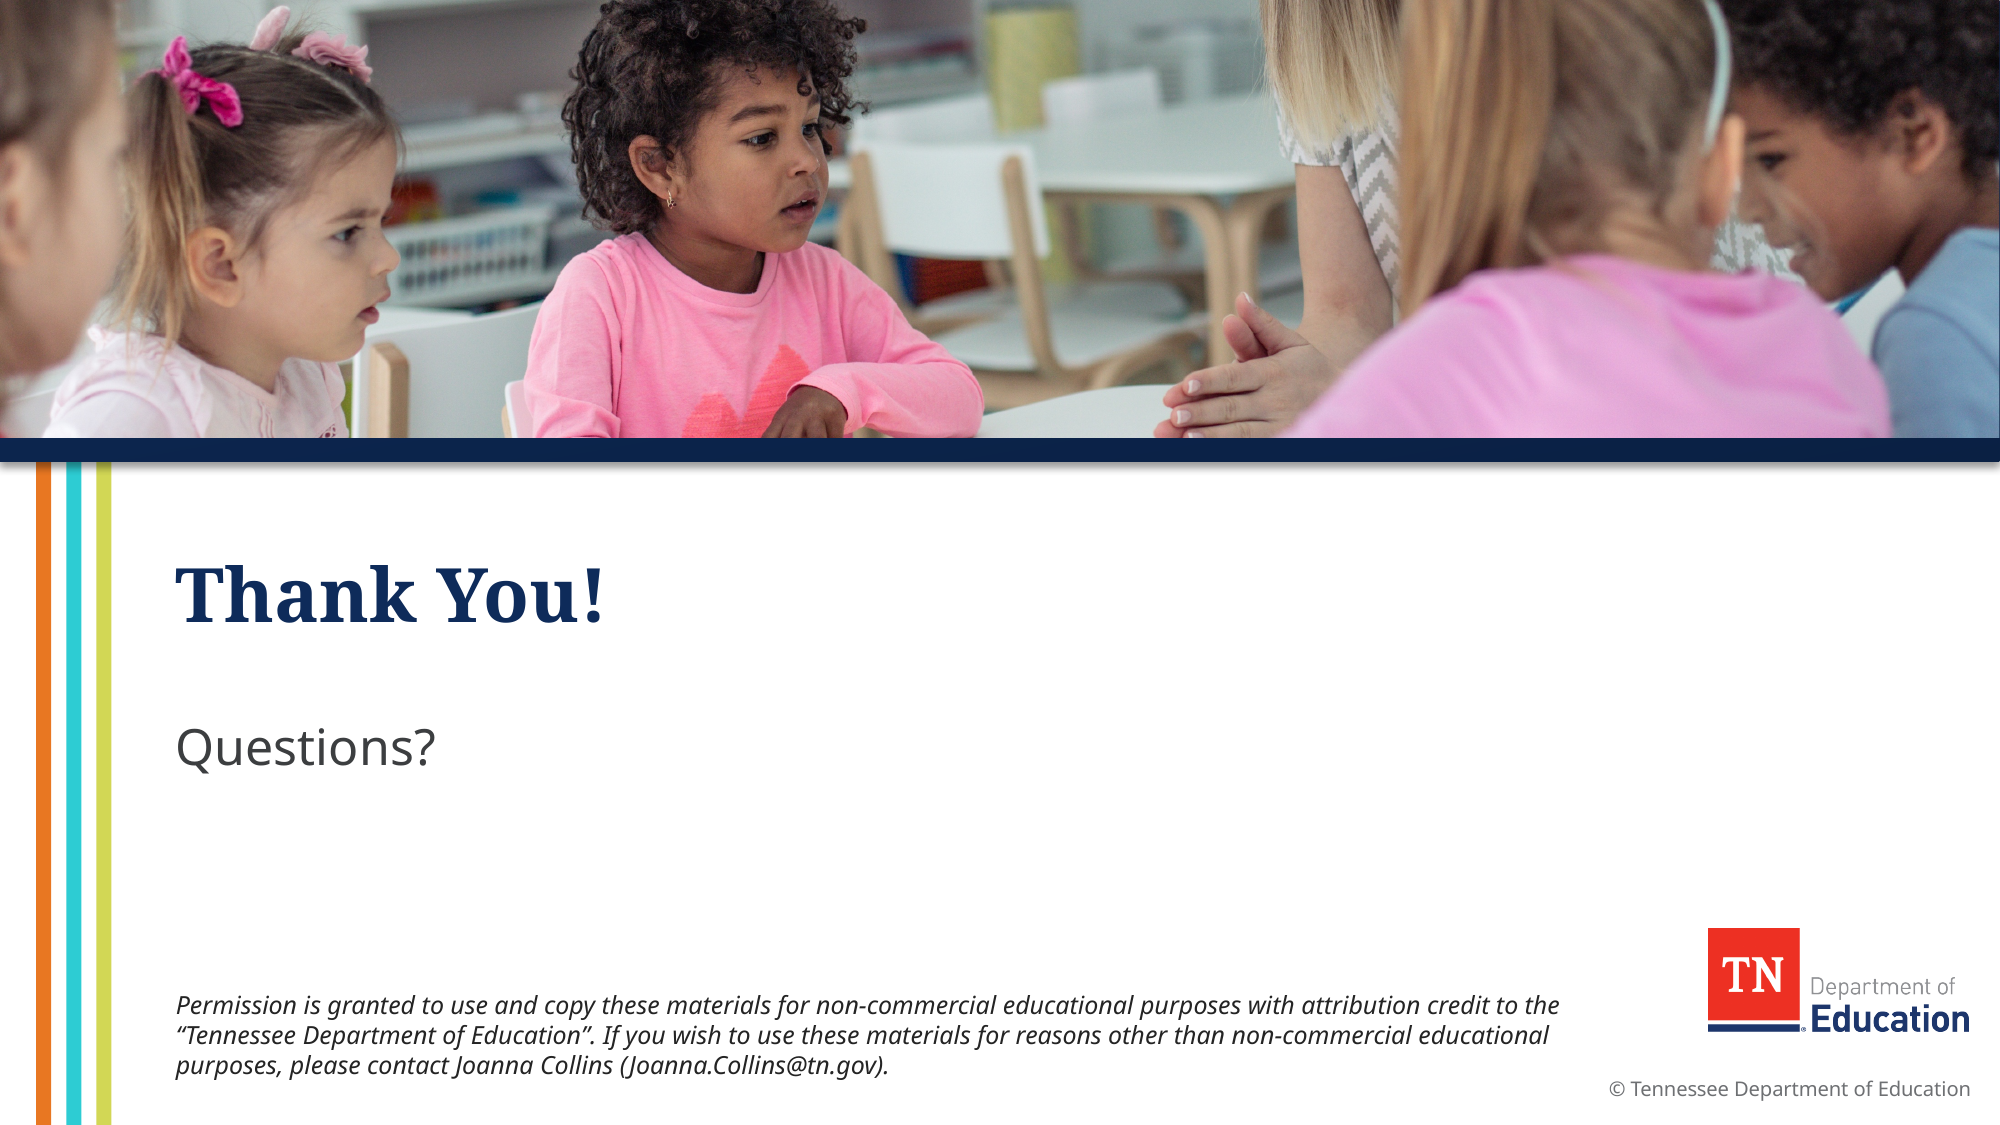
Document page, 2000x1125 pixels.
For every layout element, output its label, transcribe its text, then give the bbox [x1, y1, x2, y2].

picture [1708, 928, 1969, 1032]
text_box Permission is granted to use and copy these materials for non-commercial educational purposes with attribution credit to the “Tennessee Department of Education”. If you wish to use these materials for reasons other than non-commercial educational purposes, please contact Joanna Collins (Joanna.Collins@tn.gov). [160, 982, 1591, 1096]
picture [0, 0, 2000, 438]
list Questions? [160, 707, 1494, 906]
title Thank You! [160, 493, 1894, 692]
